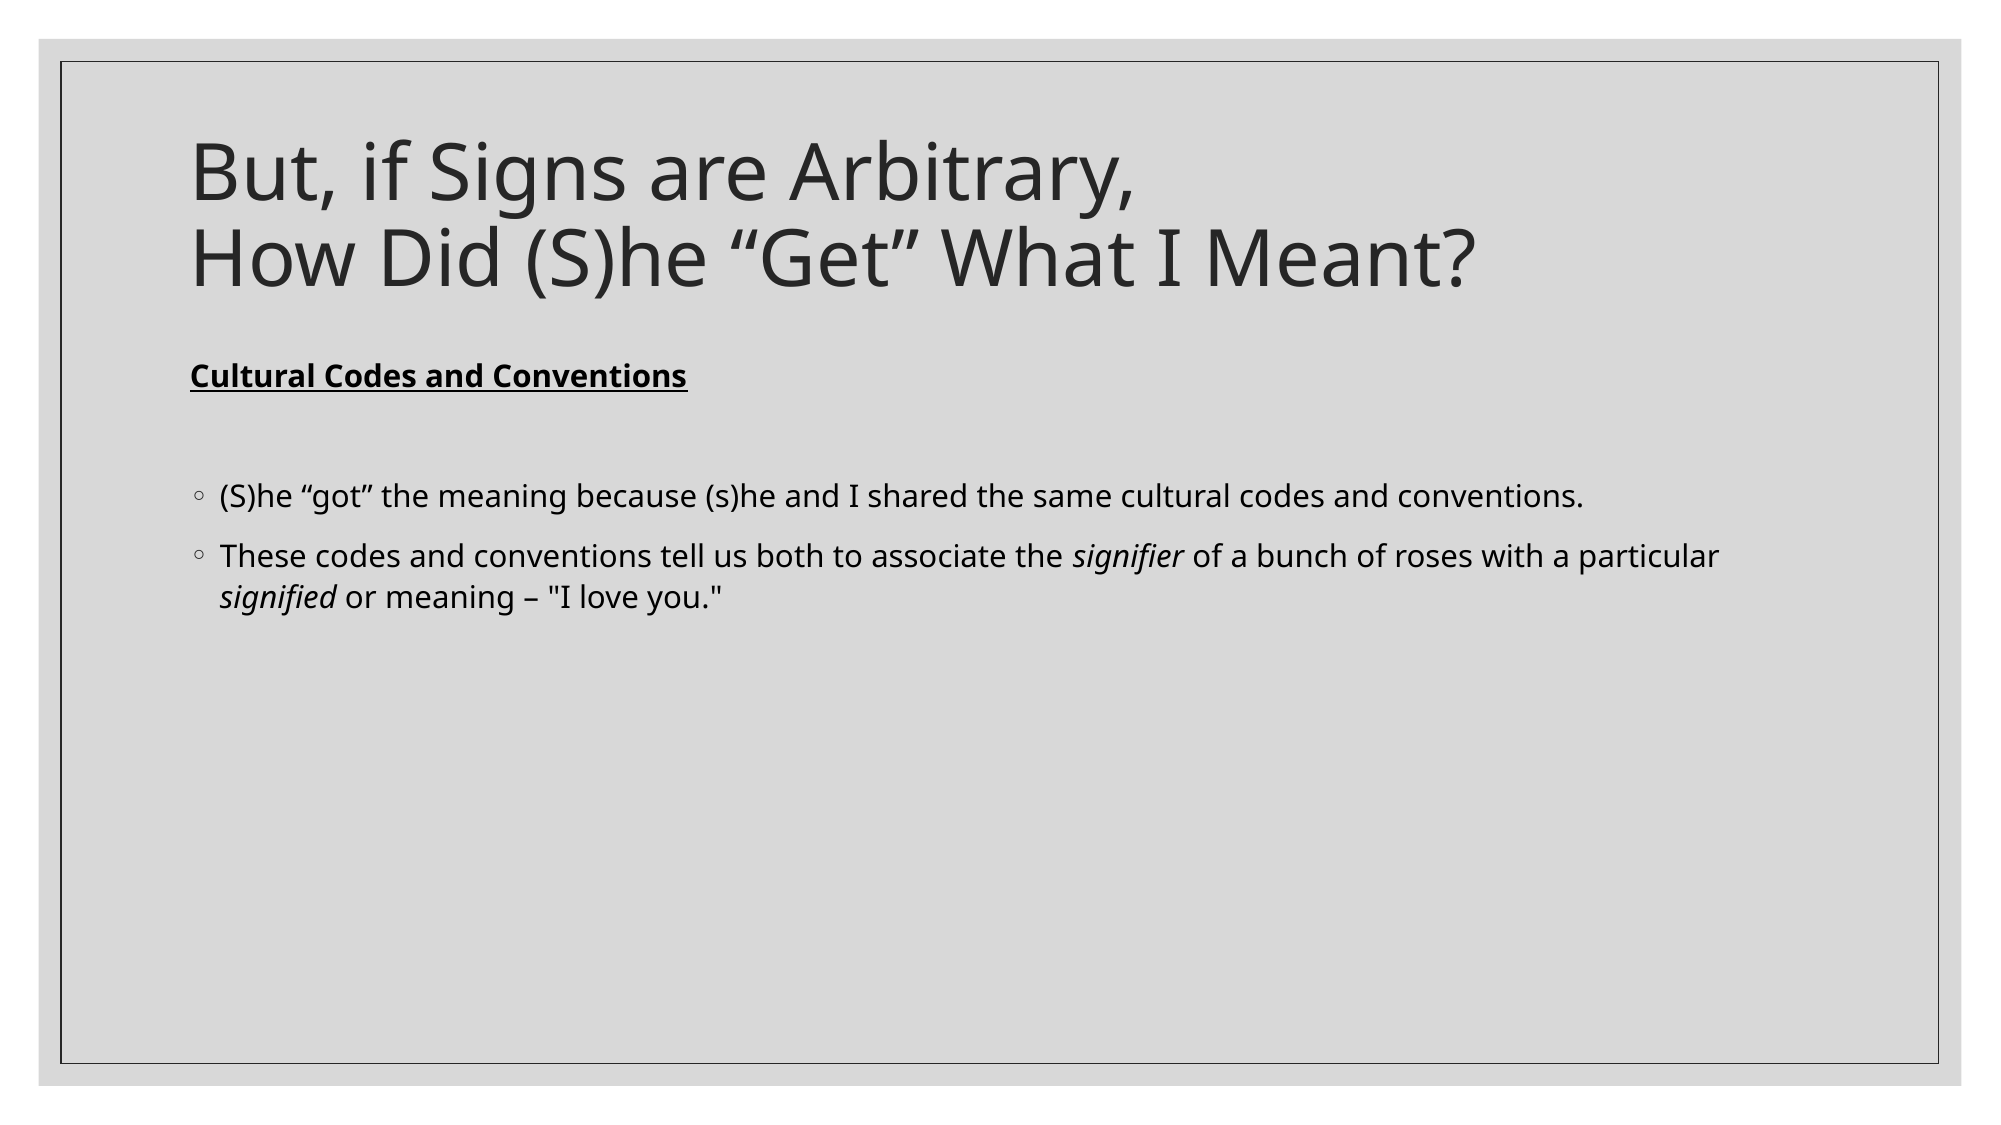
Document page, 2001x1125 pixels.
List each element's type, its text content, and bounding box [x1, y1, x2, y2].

title But, if Signs are Arbitrary, How Did (S)he “Get” What I Meant? [174, 105, 1825, 331]
list Cultural Codes and Conventions (S)he “got” the meaning because (s)he and I shared the same cultural codes and conventions. These codes and conventions tell us both to associate the signifier of a bunch of roses with a particular signified or meaning – "I love you." [174, 345, 1825, 977]
